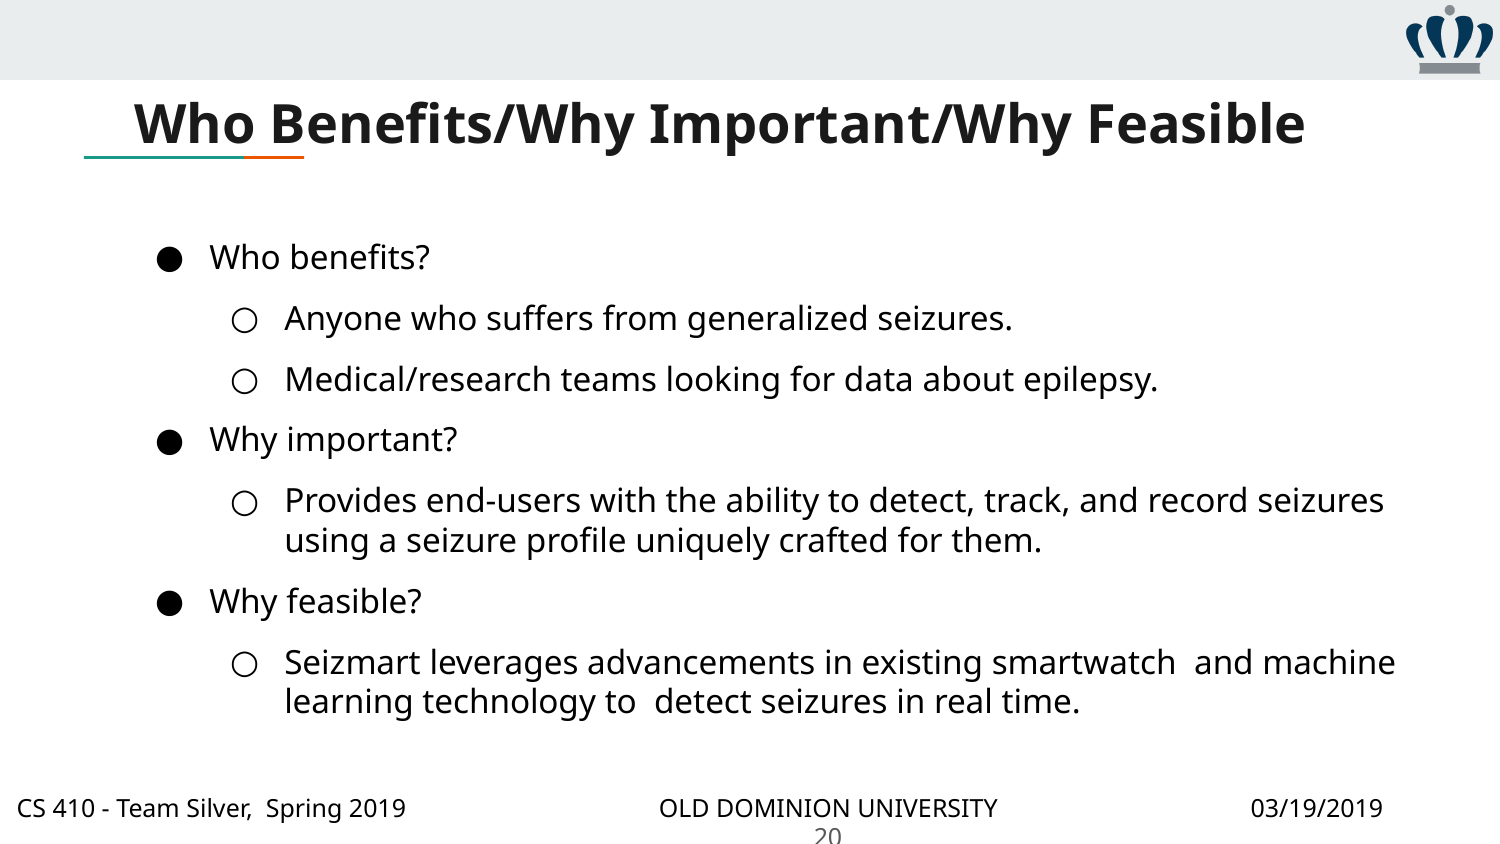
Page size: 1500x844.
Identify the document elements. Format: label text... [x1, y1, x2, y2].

title Who Benefits/Why Important/Why Feasible [119, 74, 1381, 162]
list Who benefits? Anyone who suffers from generalized seizures. Medical/research teams looking for data about epilepsy. Why important? Provides end-users with the ability to detect, track, and record seizures using a seizure profile uniquely crafted for them. Why feasible? Seizmart leverages advancements in existing smartwatch and machine learning technology to detect seizures in real time. [119, 221, 1460, 826]
picture [1405, 4, 1493, 75]
